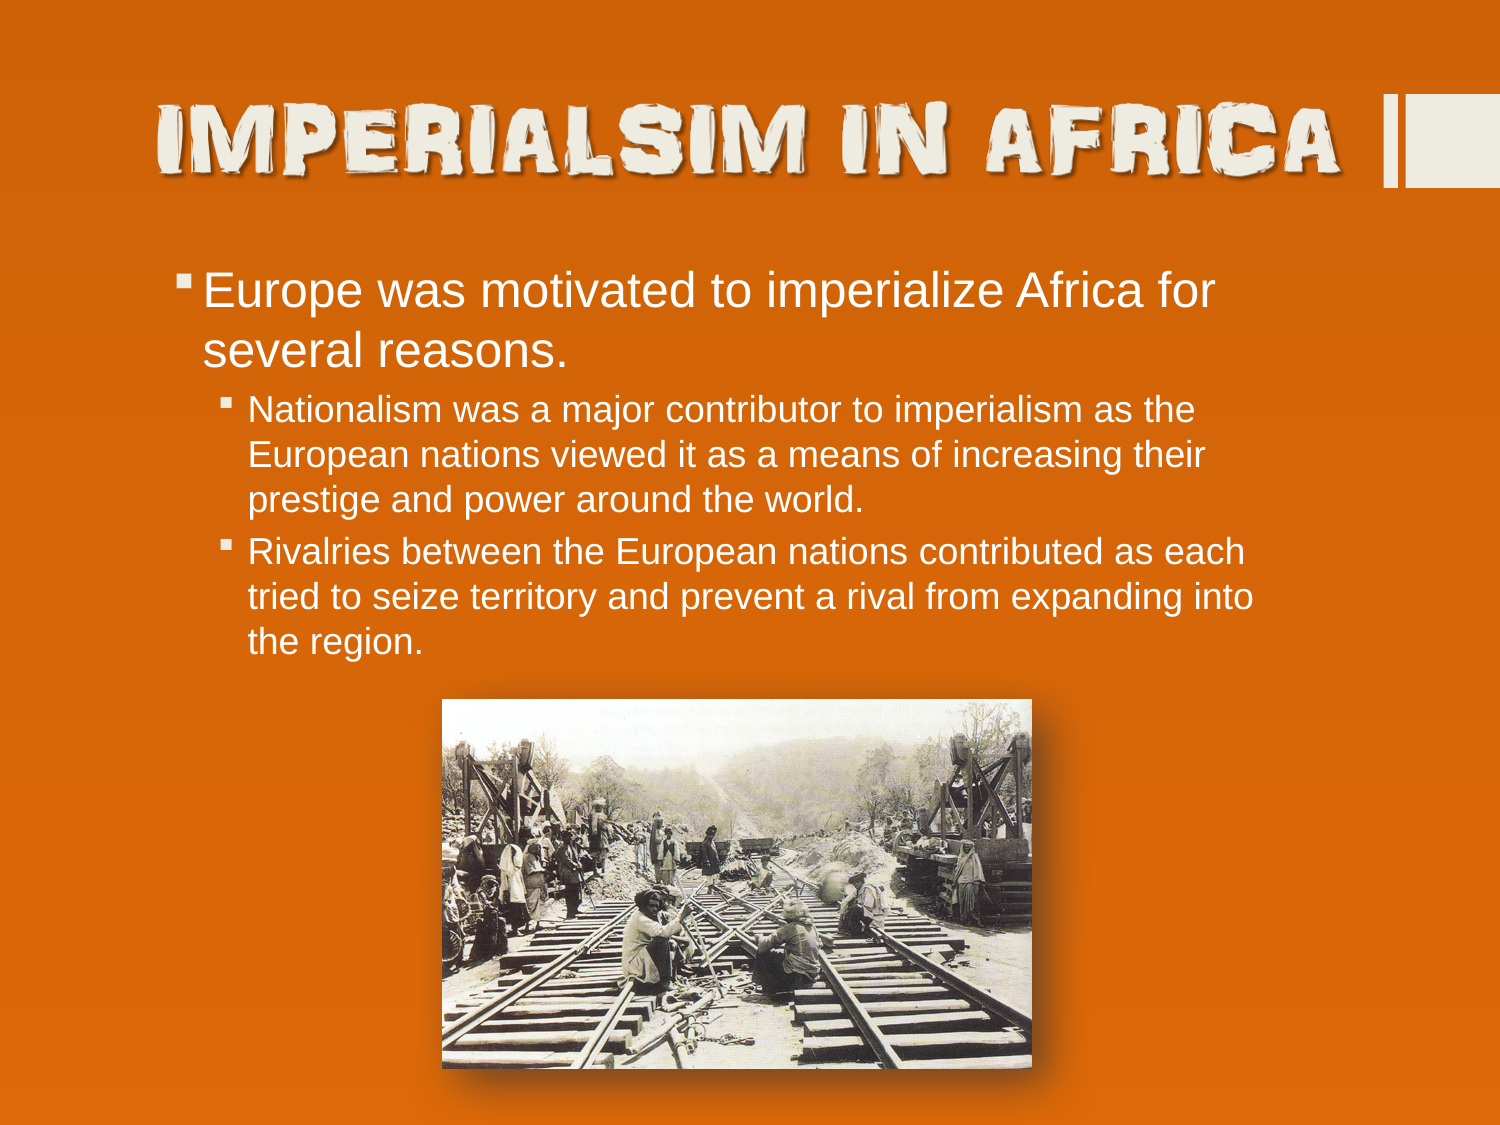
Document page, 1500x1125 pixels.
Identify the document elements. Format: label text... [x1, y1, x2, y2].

list Europe was motivated to imperialize Africa for several reasons. Nationalism was a major contributor to imperialism as the European nations viewed it as a means of increasing their prestige and power around the world. Rivalries between the European nations contributed as each tried to seize territory and prevent a rival from expanding into the region. [150, 270, 1325, 1035]
picture [90, 36, 1412, 258]
picture [442, 699, 1033, 1070]
